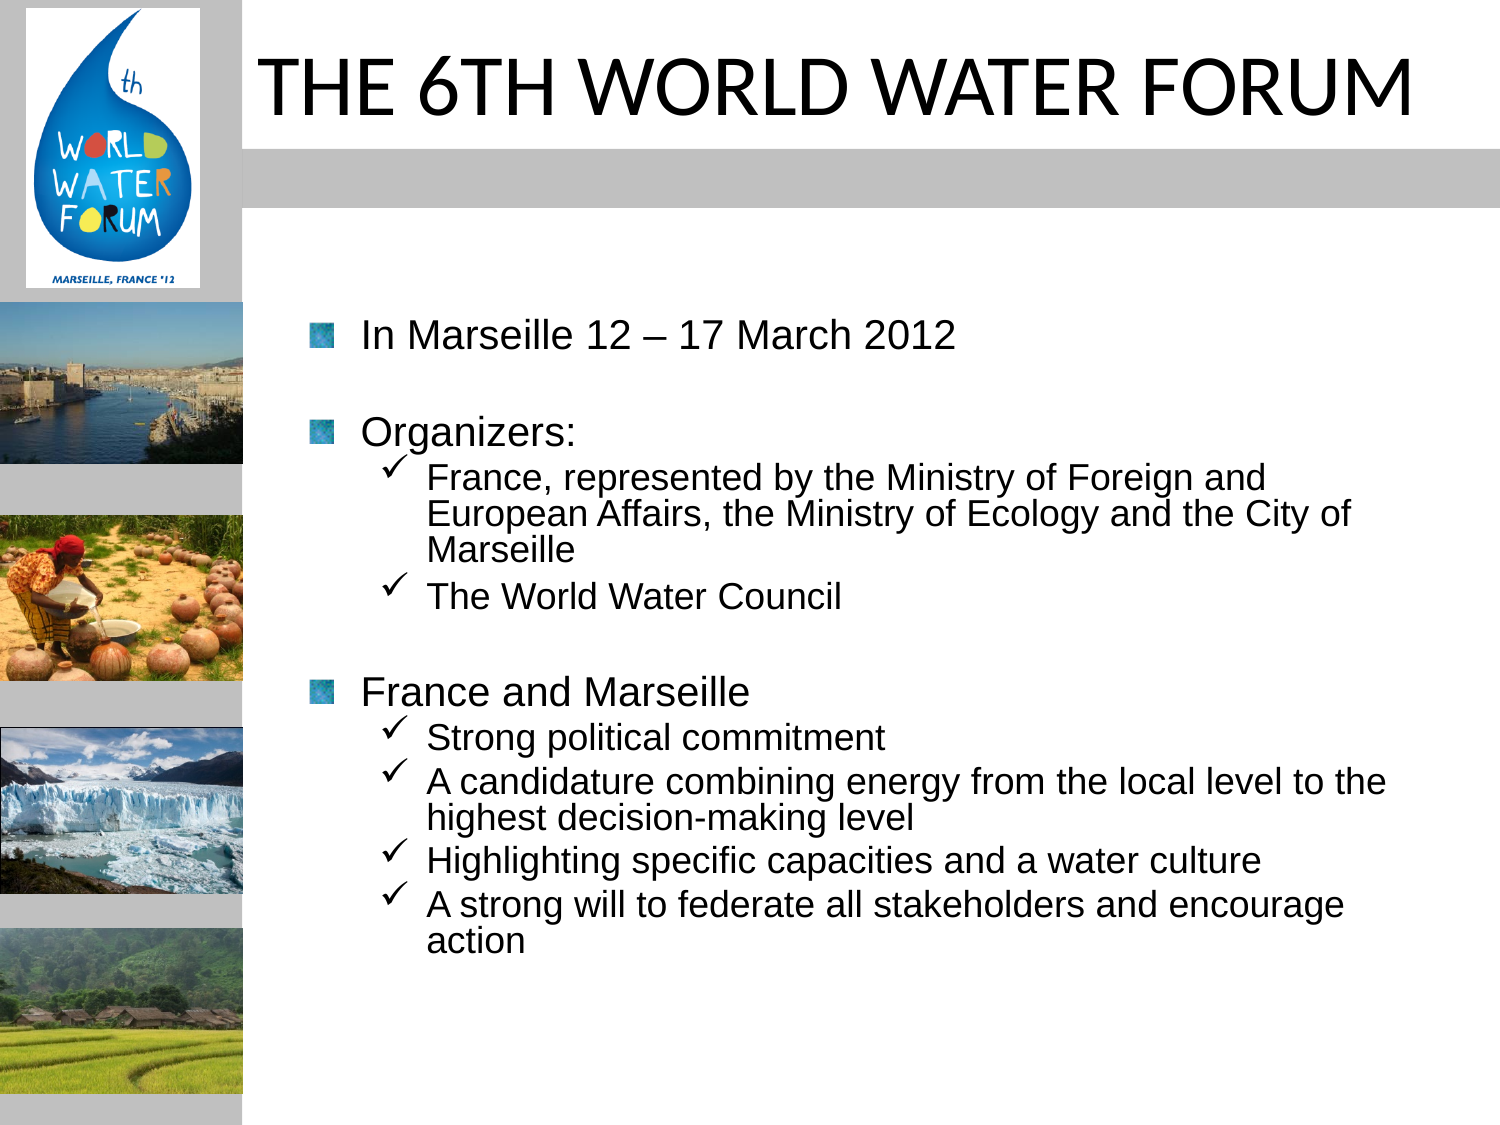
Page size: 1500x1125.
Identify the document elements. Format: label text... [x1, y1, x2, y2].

picture [0, 302, 243, 465]
picture [26, 7, 200, 288]
picture [304, 317, 334, 348]
title THE 6TH WORLD WATER FORUM [242, 11, 1500, 149]
picture [0, 727, 243, 894]
picture [0, 515, 243, 681]
picture [0, 928, 243, 1095]
picture [304, 414, 334, 444]
picture [304, 674, 334, 704]
list In Marseille 12 – 17 March 2012 Organizers: France, represented by the Ministry of Foreign and European Affairs, the Ministry of Ecology and the City of Marseille The World Water Council France and Marseille Strong political commitment A candidature combining energy from the local level to the highest decision-making level Highlighting specific capacities and a water culture A strong will to federate all stakeholders and encourage action [289, 231, 1437, 1000]
